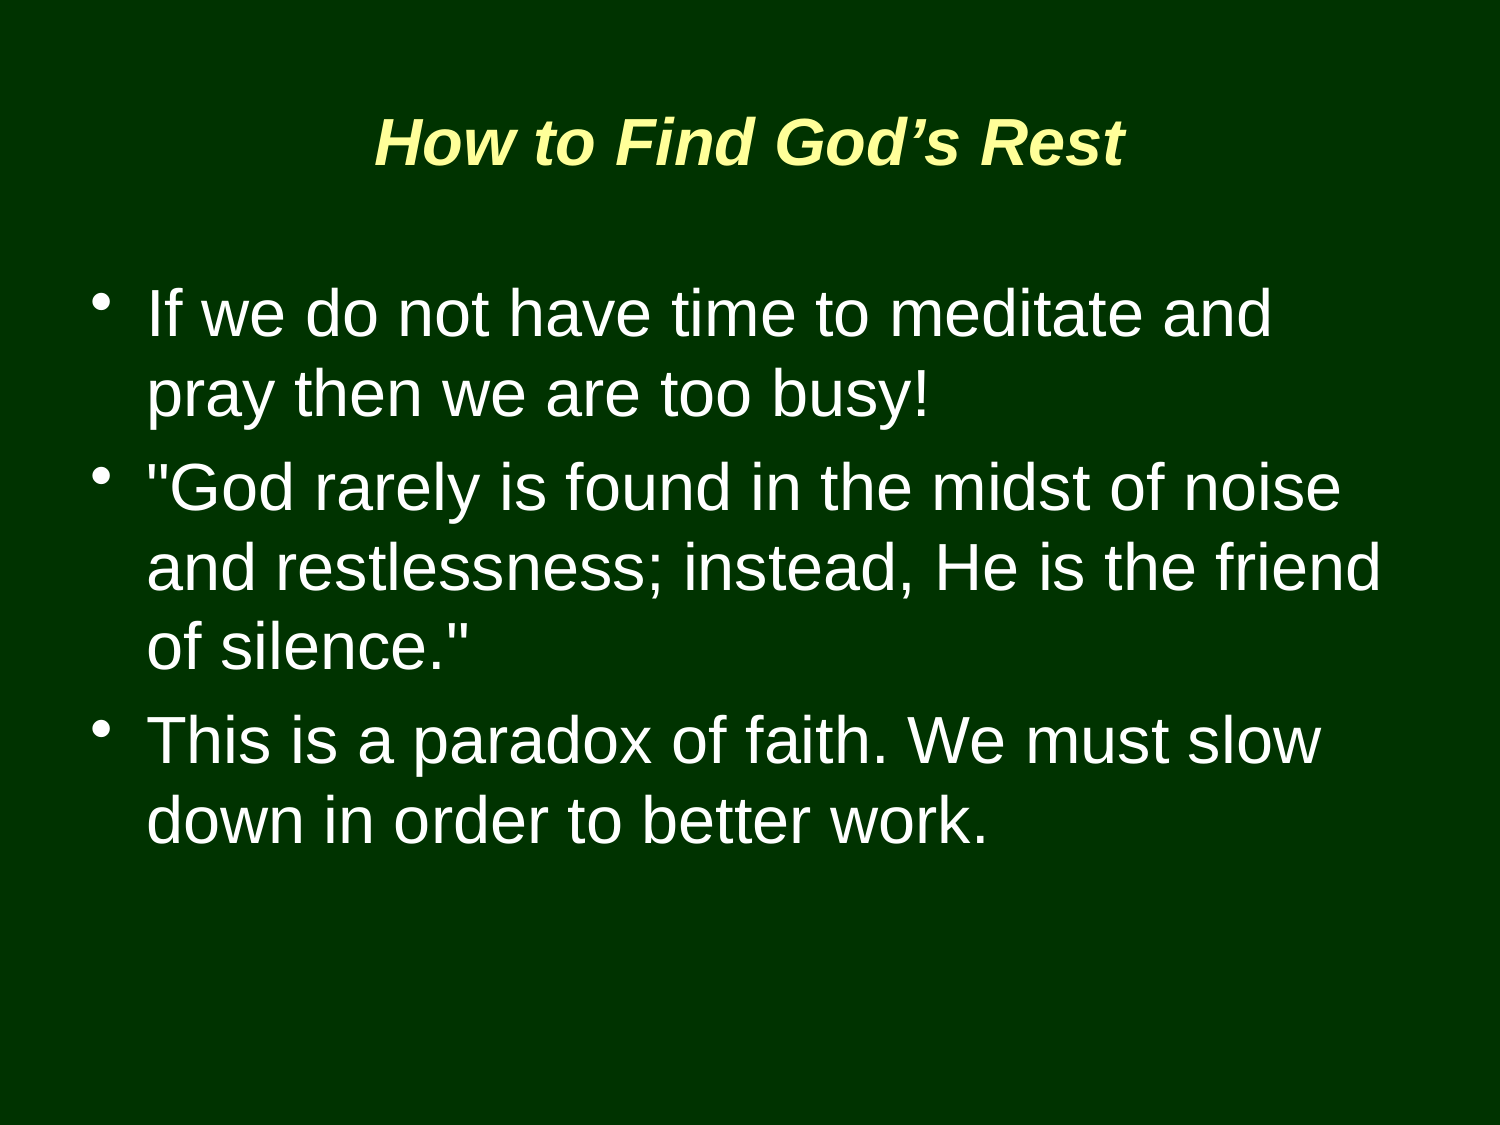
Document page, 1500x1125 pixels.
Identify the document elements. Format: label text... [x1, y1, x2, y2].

title How to Find God’s Rest [75, 45, 1425, 233]
list If we do not have time to meditate and pray then we are too busy! "God rarely is found in the midst of noise and restlessness; instead, He is the friend of silence." This is a paradox of faith. We must slow down in order to better work. [75, 262, 1425, 1005]
